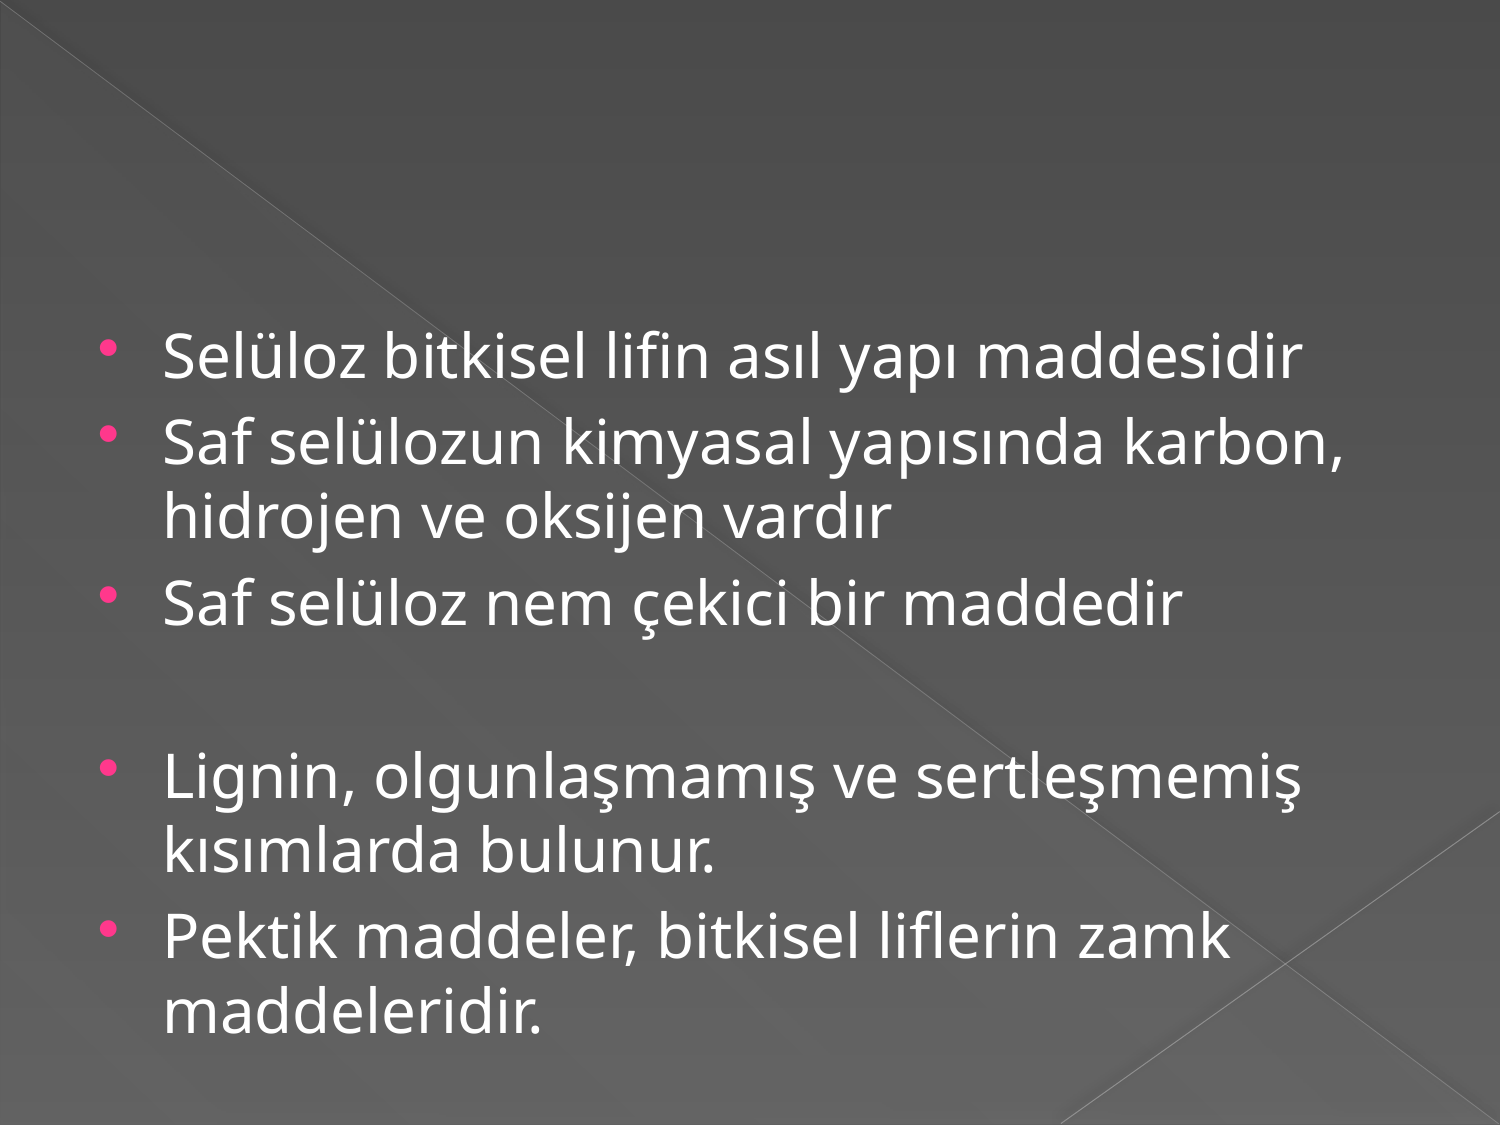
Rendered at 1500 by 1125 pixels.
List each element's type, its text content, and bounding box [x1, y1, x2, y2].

list Selüloz bitkisel lifin asıl yapı maddesidir Saf selülozun kimyasal yapısında karbon, hidrojen ve oksijen vardır Saf selüloz nem çekici bir maddedir Lignin, olgunlaşmamış ve sertleşmemiş kısımlarda bulunur. Pektik maddeler, bitkisel liflerin zamk maddeleridir. [75, 308, 1425, 1059]
